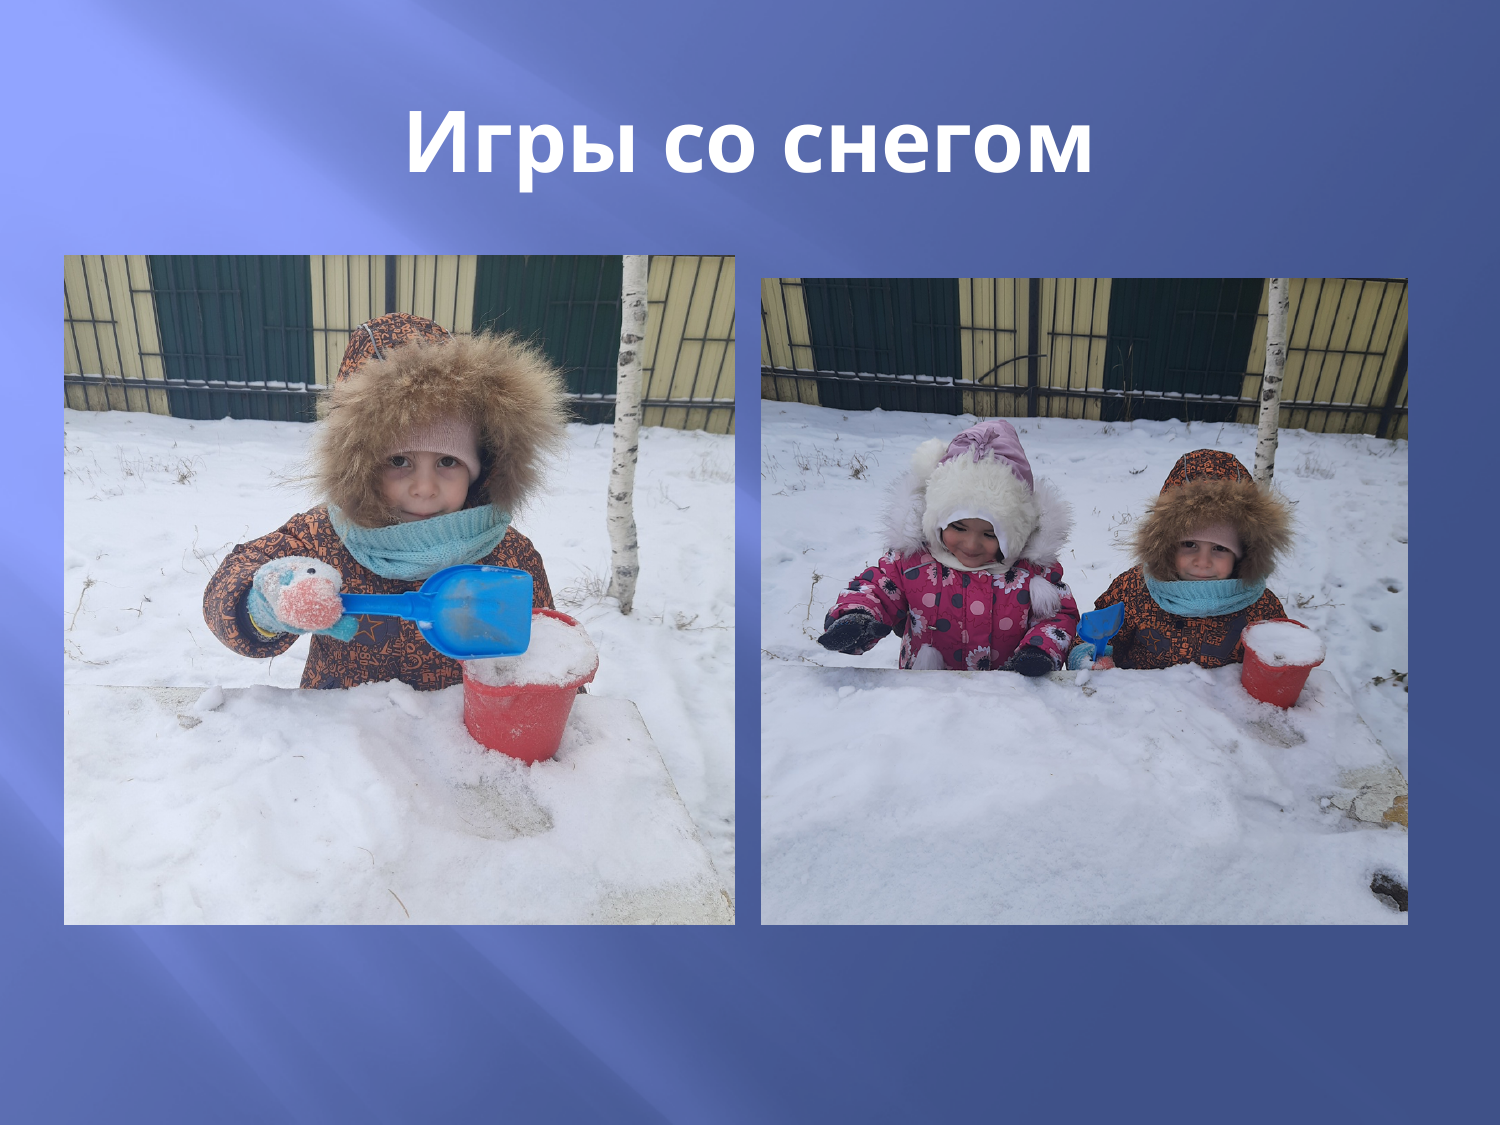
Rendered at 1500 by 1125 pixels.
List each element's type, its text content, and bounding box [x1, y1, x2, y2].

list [64, 255, 735, 926]
title Игры со снегом [75, 45, 1425, 233]
picture [761, 278, 1409, 926]
